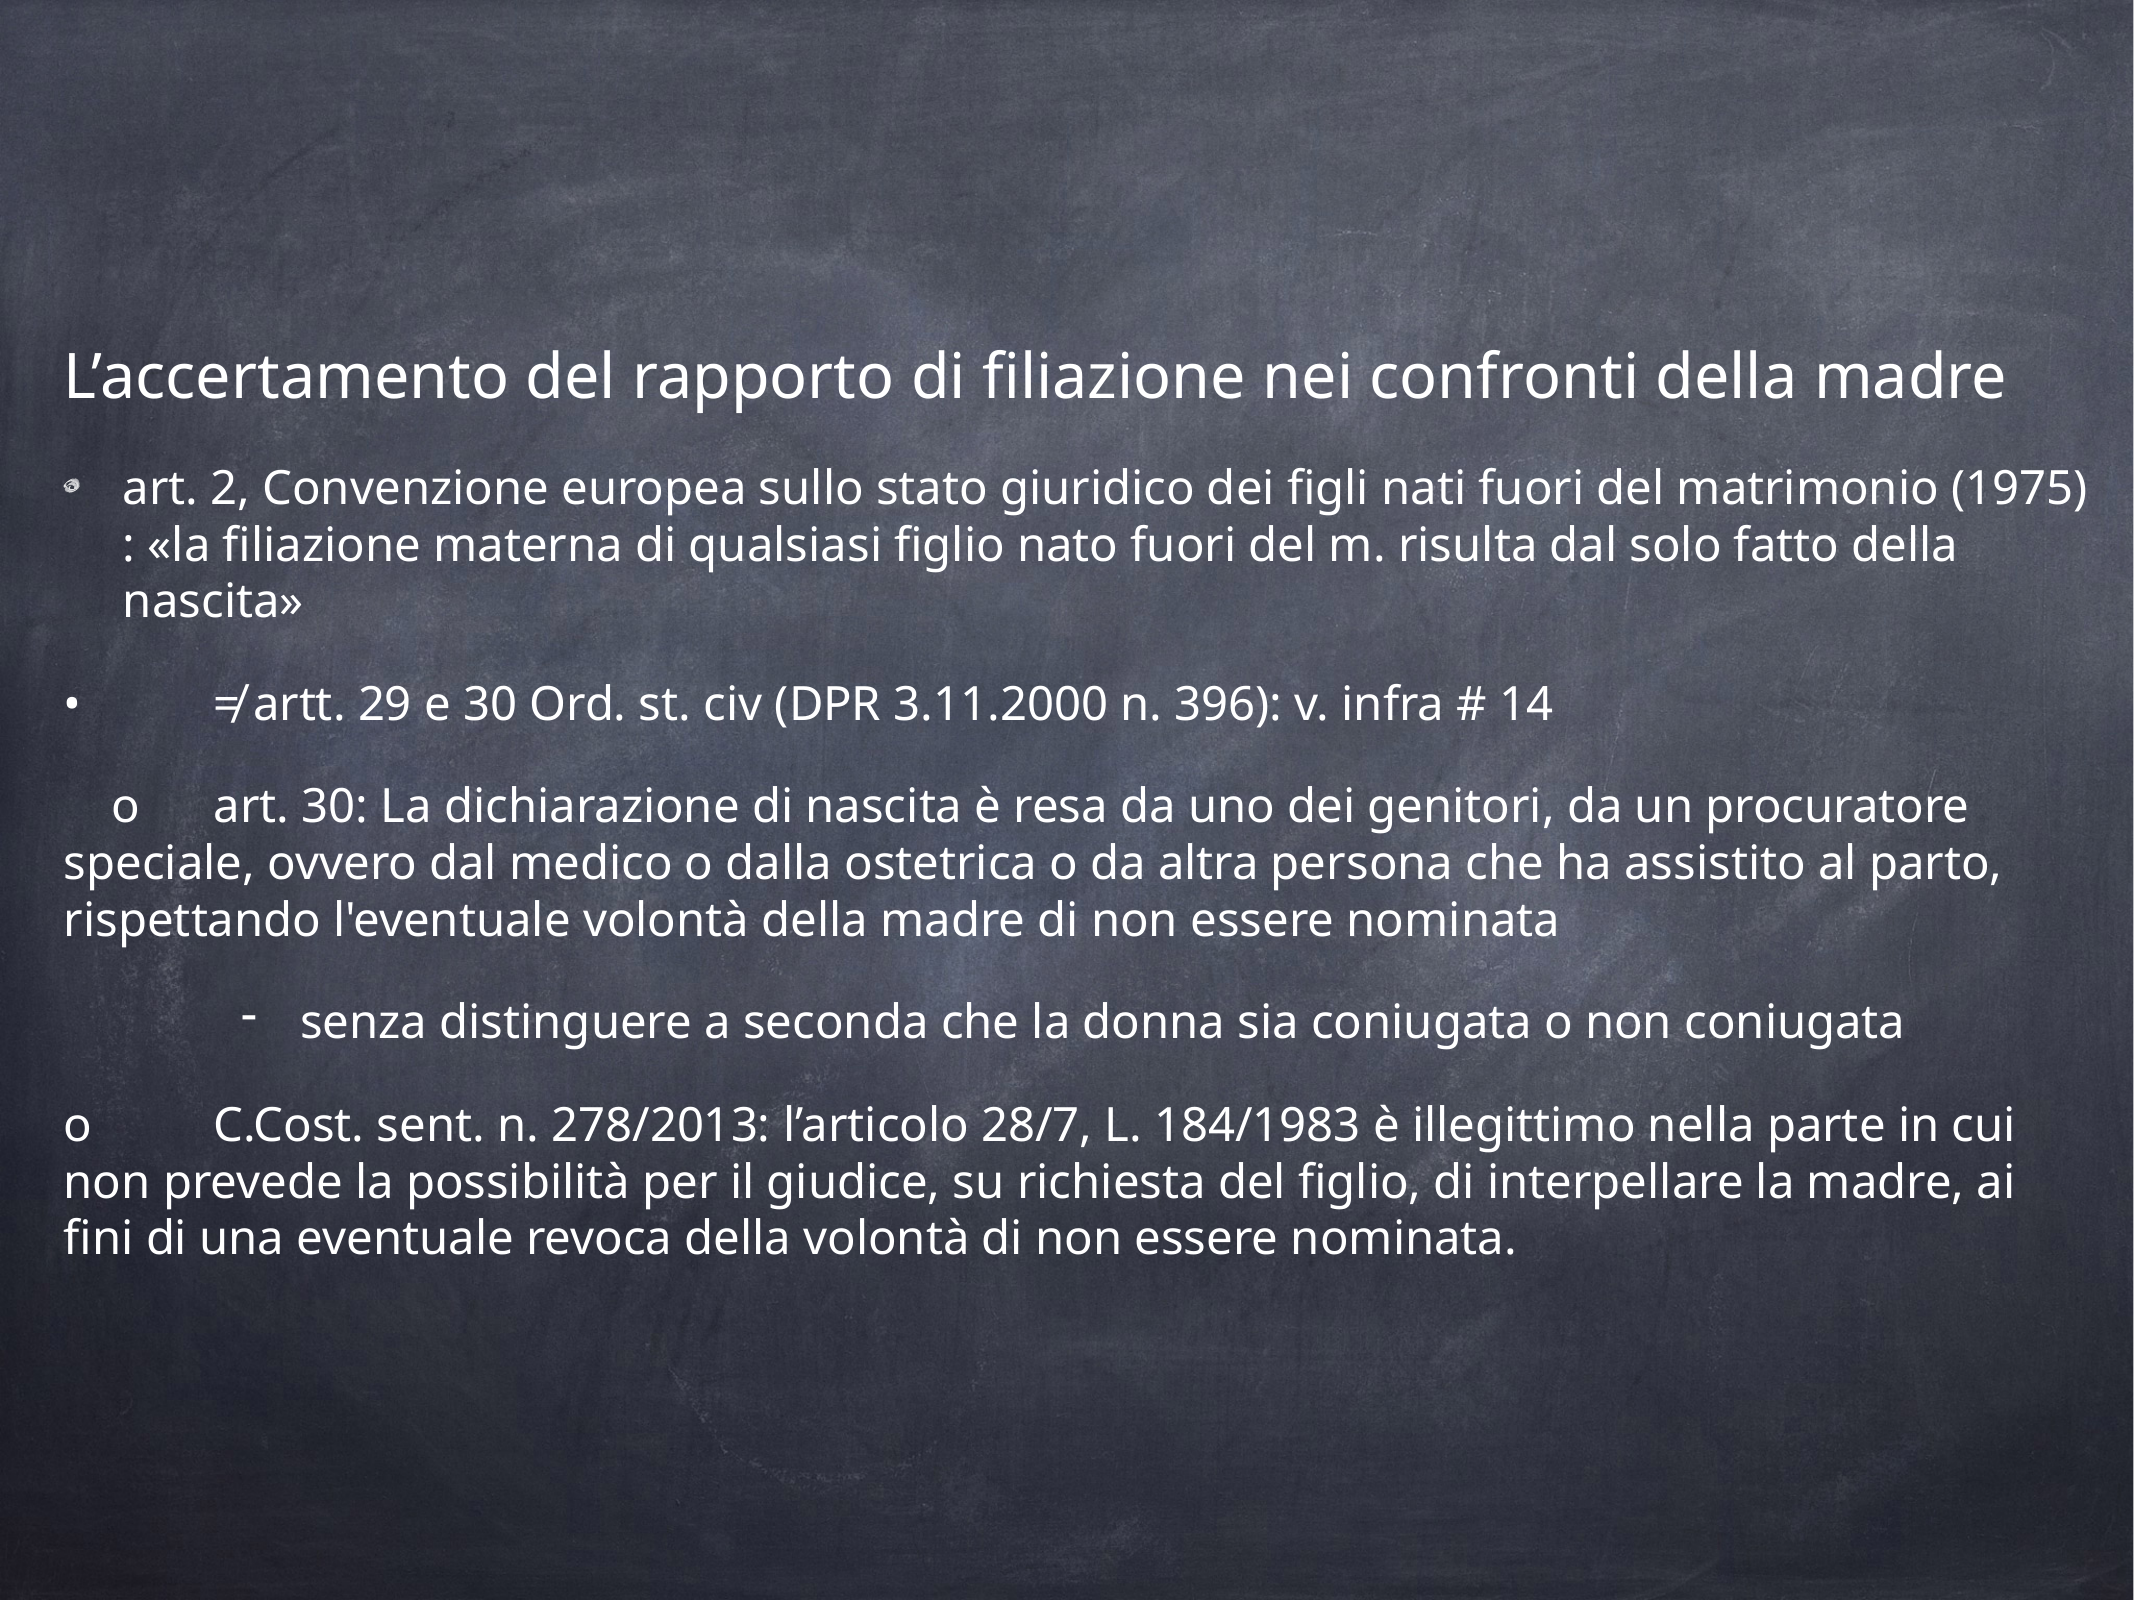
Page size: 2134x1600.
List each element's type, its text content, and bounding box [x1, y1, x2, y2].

list L’accertamento del rapporto di filiazione nei confronti della madre art. 2, Convenzione europea sullo stato giuridico dei figli nati fuori del matrimonio (1975) : «la filiazione materna di qualsiasi figlio nato fuori del m. risulta dal solo fatto della nascita» • ≠ artt. 29 e 30 Ord. st. civ (DPR 3.11.2000 n. 396): v. infra # 14 o art. 30: La dichiarazione di nascita è resa da uno dei genitori, da un procuratore speciale, ovvero dal medico o dalla ostetrica o da altra persona che ha assistito al parto, rispettando l'eventuale volontà della madre di non essere nominata senza distinguere a seconda che la donna sia coniugata o non coniugata o C.Cost. sent. n. 278/2013: l’articolo 28/7, L. 184/1983 è illegittimo nella parte in cui non prevede la possibilità per il giudice, su richiesta del figlio, di interpellare la madre, ai fini di una eventuale revoca della volontà di non essere nominata. [63, 72, 2098, 1528]
picture [0, 0, 2134, 1600]
